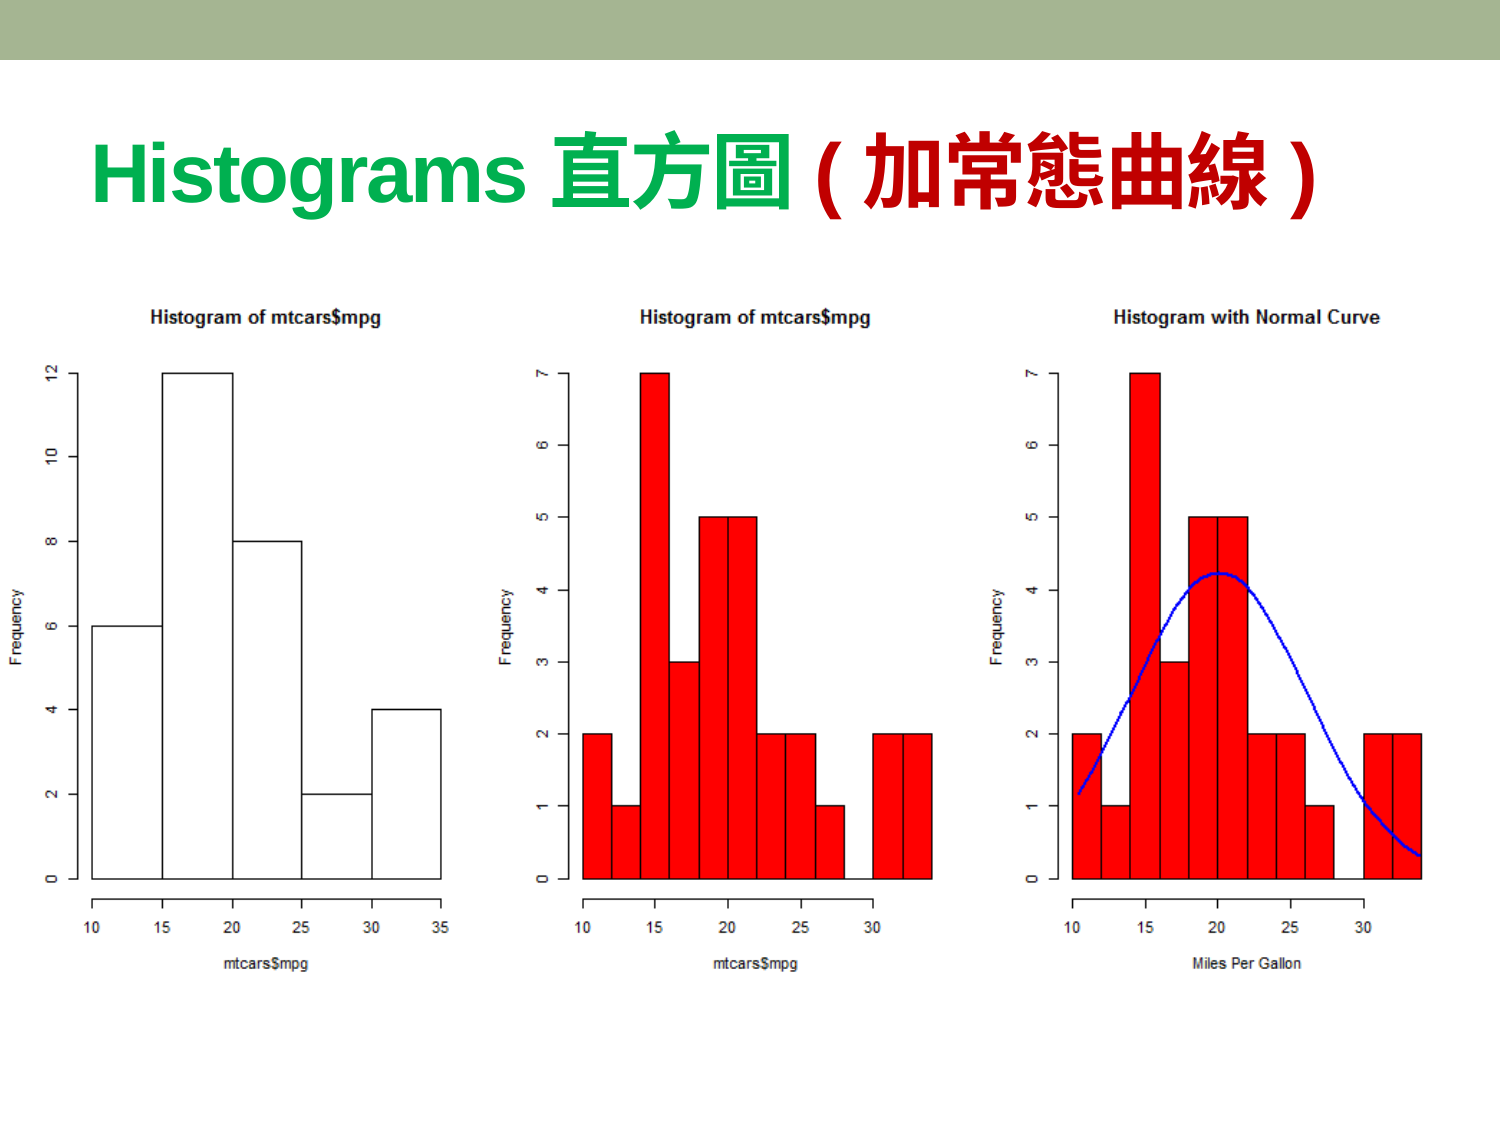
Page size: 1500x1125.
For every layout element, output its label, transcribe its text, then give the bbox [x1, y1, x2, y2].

title Histograms直方圖(加常態曲線) [75, 87, 1425, 250]
picture [4, 278, 1475, 993]
